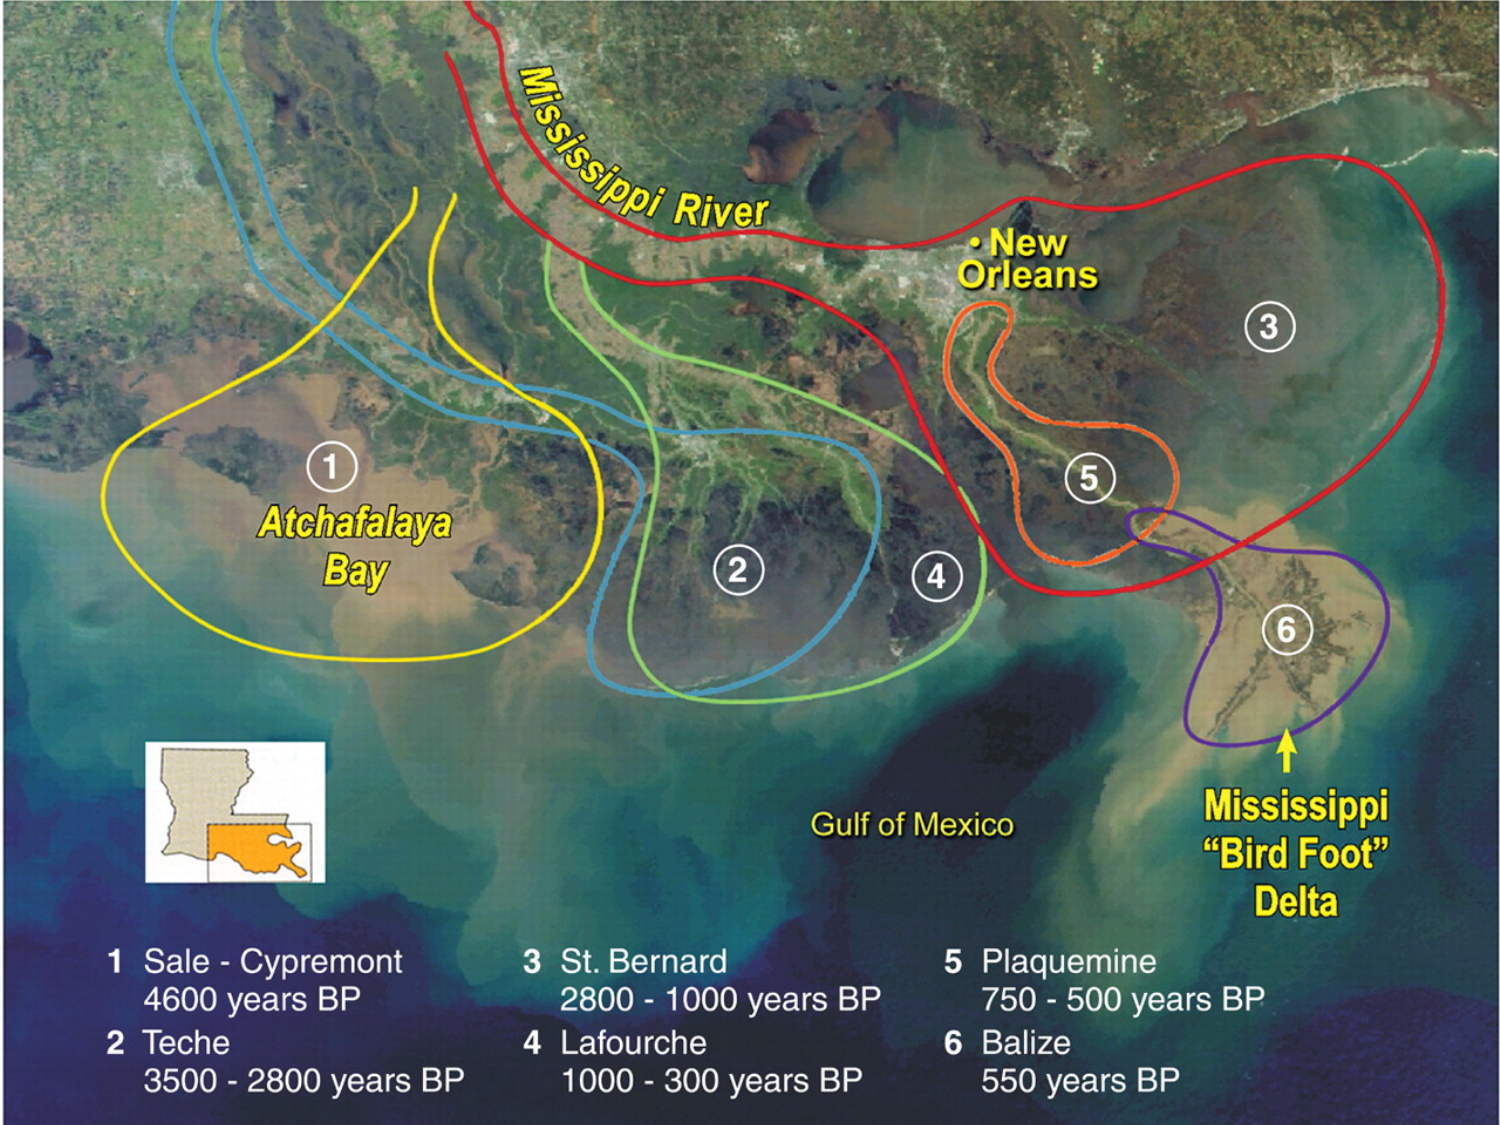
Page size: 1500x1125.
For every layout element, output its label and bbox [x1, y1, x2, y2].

list [0, 0, 1500, 1125]
